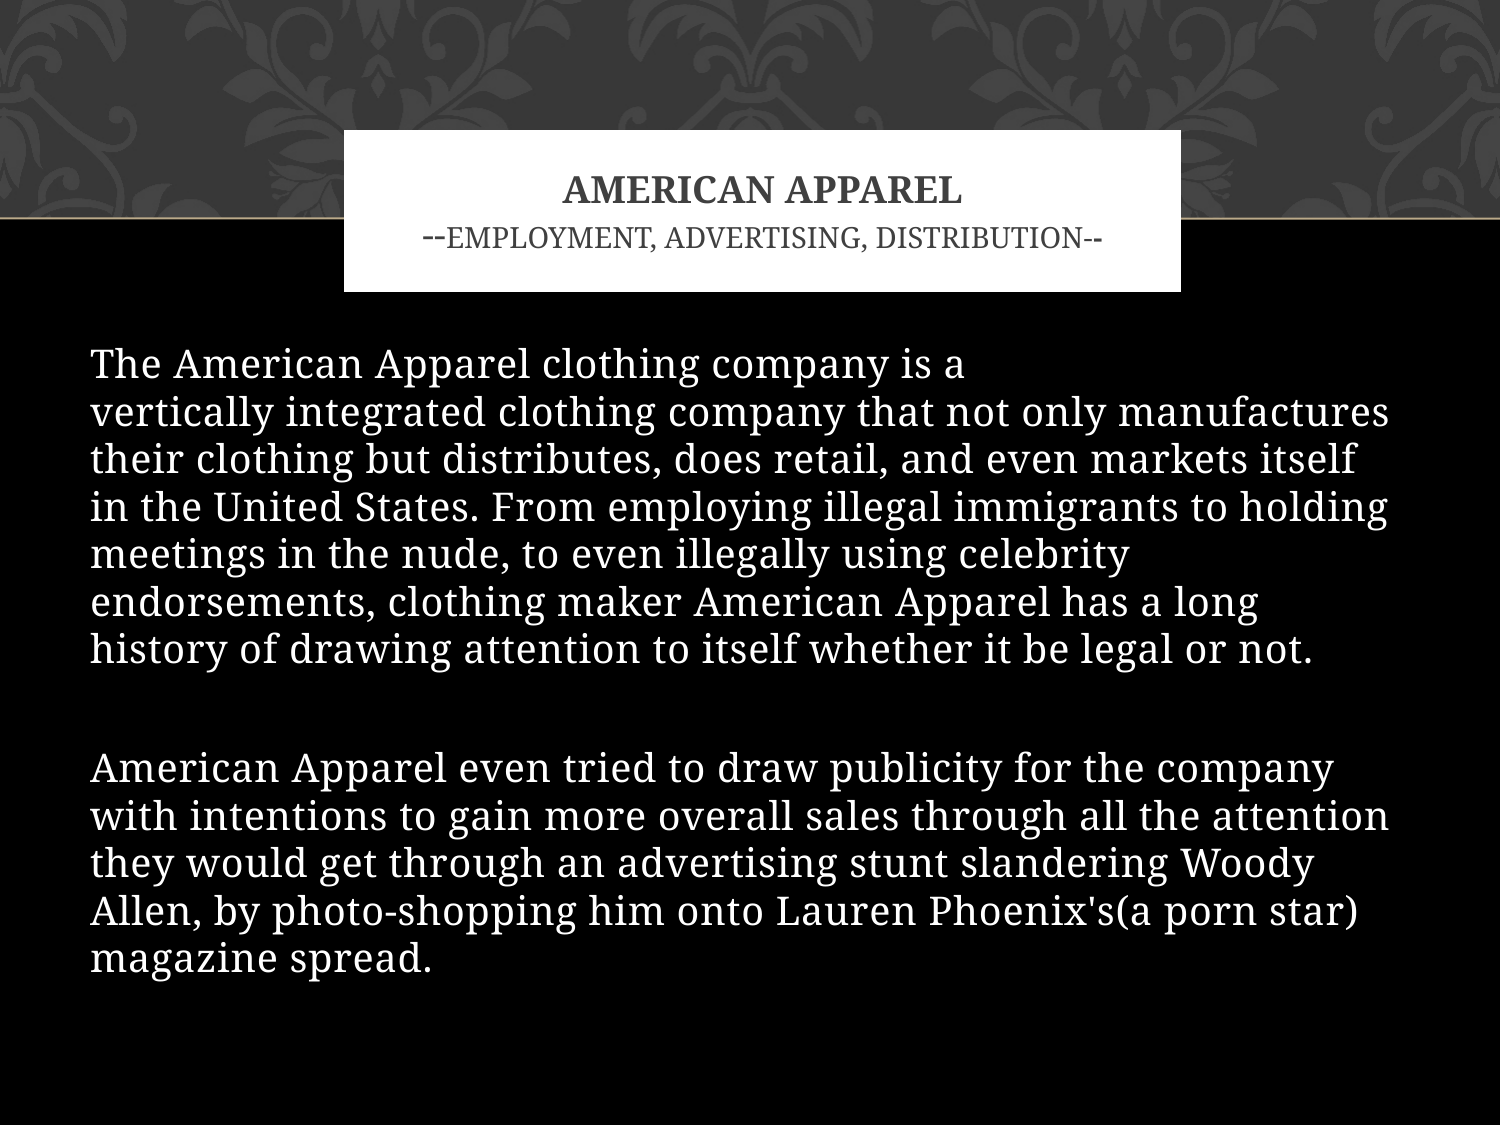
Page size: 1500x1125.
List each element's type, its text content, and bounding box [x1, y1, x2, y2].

list The American Apparel clothing company is a vertically integrated clothing company that not only manufactures their clothing but distributes, does retail, and even markets itself in the United States. From employing illegal immigrants to holding meetings in the nude, to even illegally using celebrity endorsements, clothing maker American Apparel has a long history of drawing attention to itself whether it be legal or not. American Apparel even tried to draw publicity for the company with intentions to gain more overall sales through all the attention they would get through an advertising stunt slandering Woody Allen, by photo-shopping him onto Lauren Phoenix's(a porn star) magazine spread. [75, 331, 1425, 1000]
text_box american apparel --employment, advertising, distribution-- [349, 136, 1175, 287]
